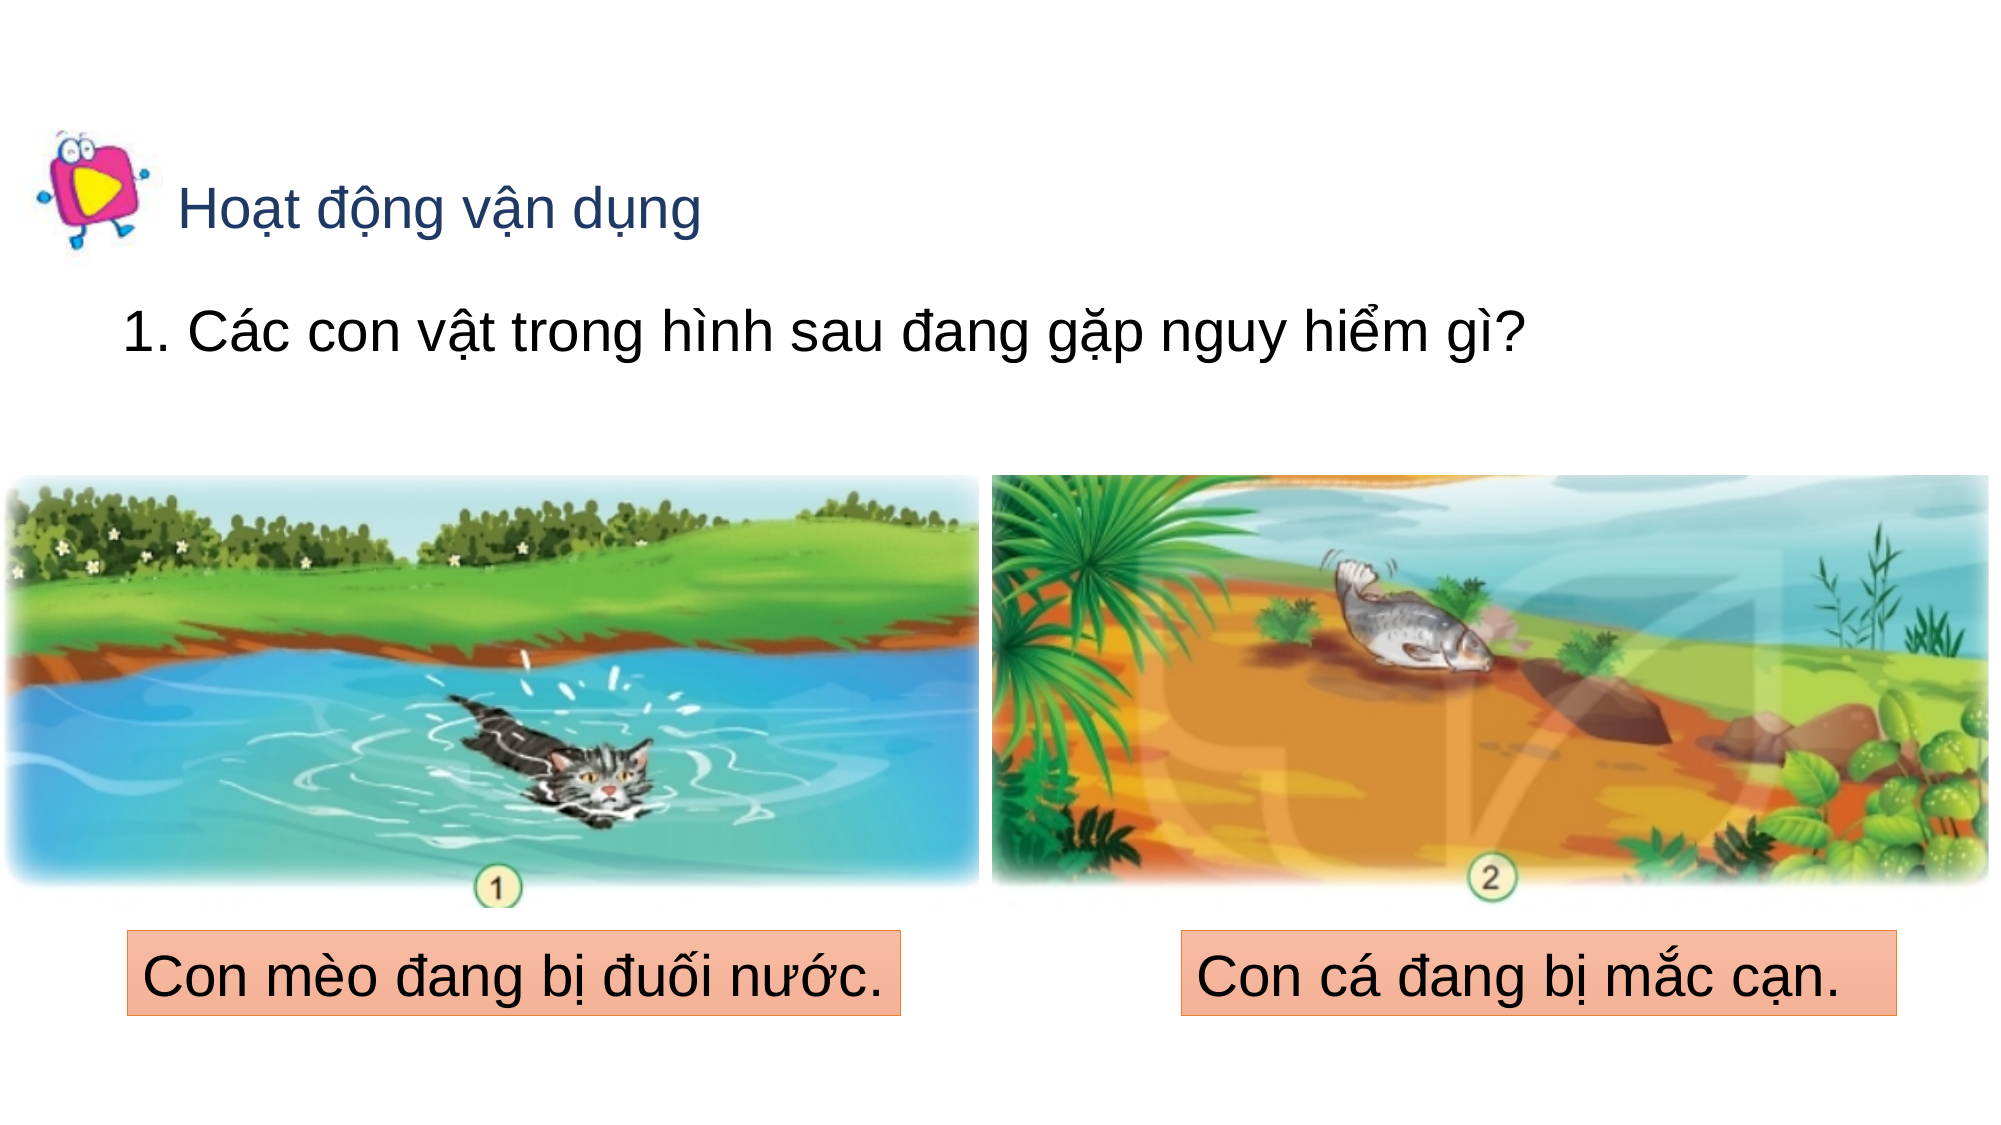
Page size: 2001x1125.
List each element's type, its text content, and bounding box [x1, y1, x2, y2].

text_box Hoạt động vận dụng [163, 160, 813, 251]
picture [0, 475, 979, 908]
picture [14, 98, 163, 266]
text_box 1. Các con vật trong hình sau đang gặp nguy hiểm gì? [108, 285, 1876, 371]
text_box Con cá đang bị mắc cạn. [1181, 930, 1897, 1016]
text_box Con mèo đang bị đuối nước. [127, 930, 901, 1016]
picture [992, 475, 1989, 910]
